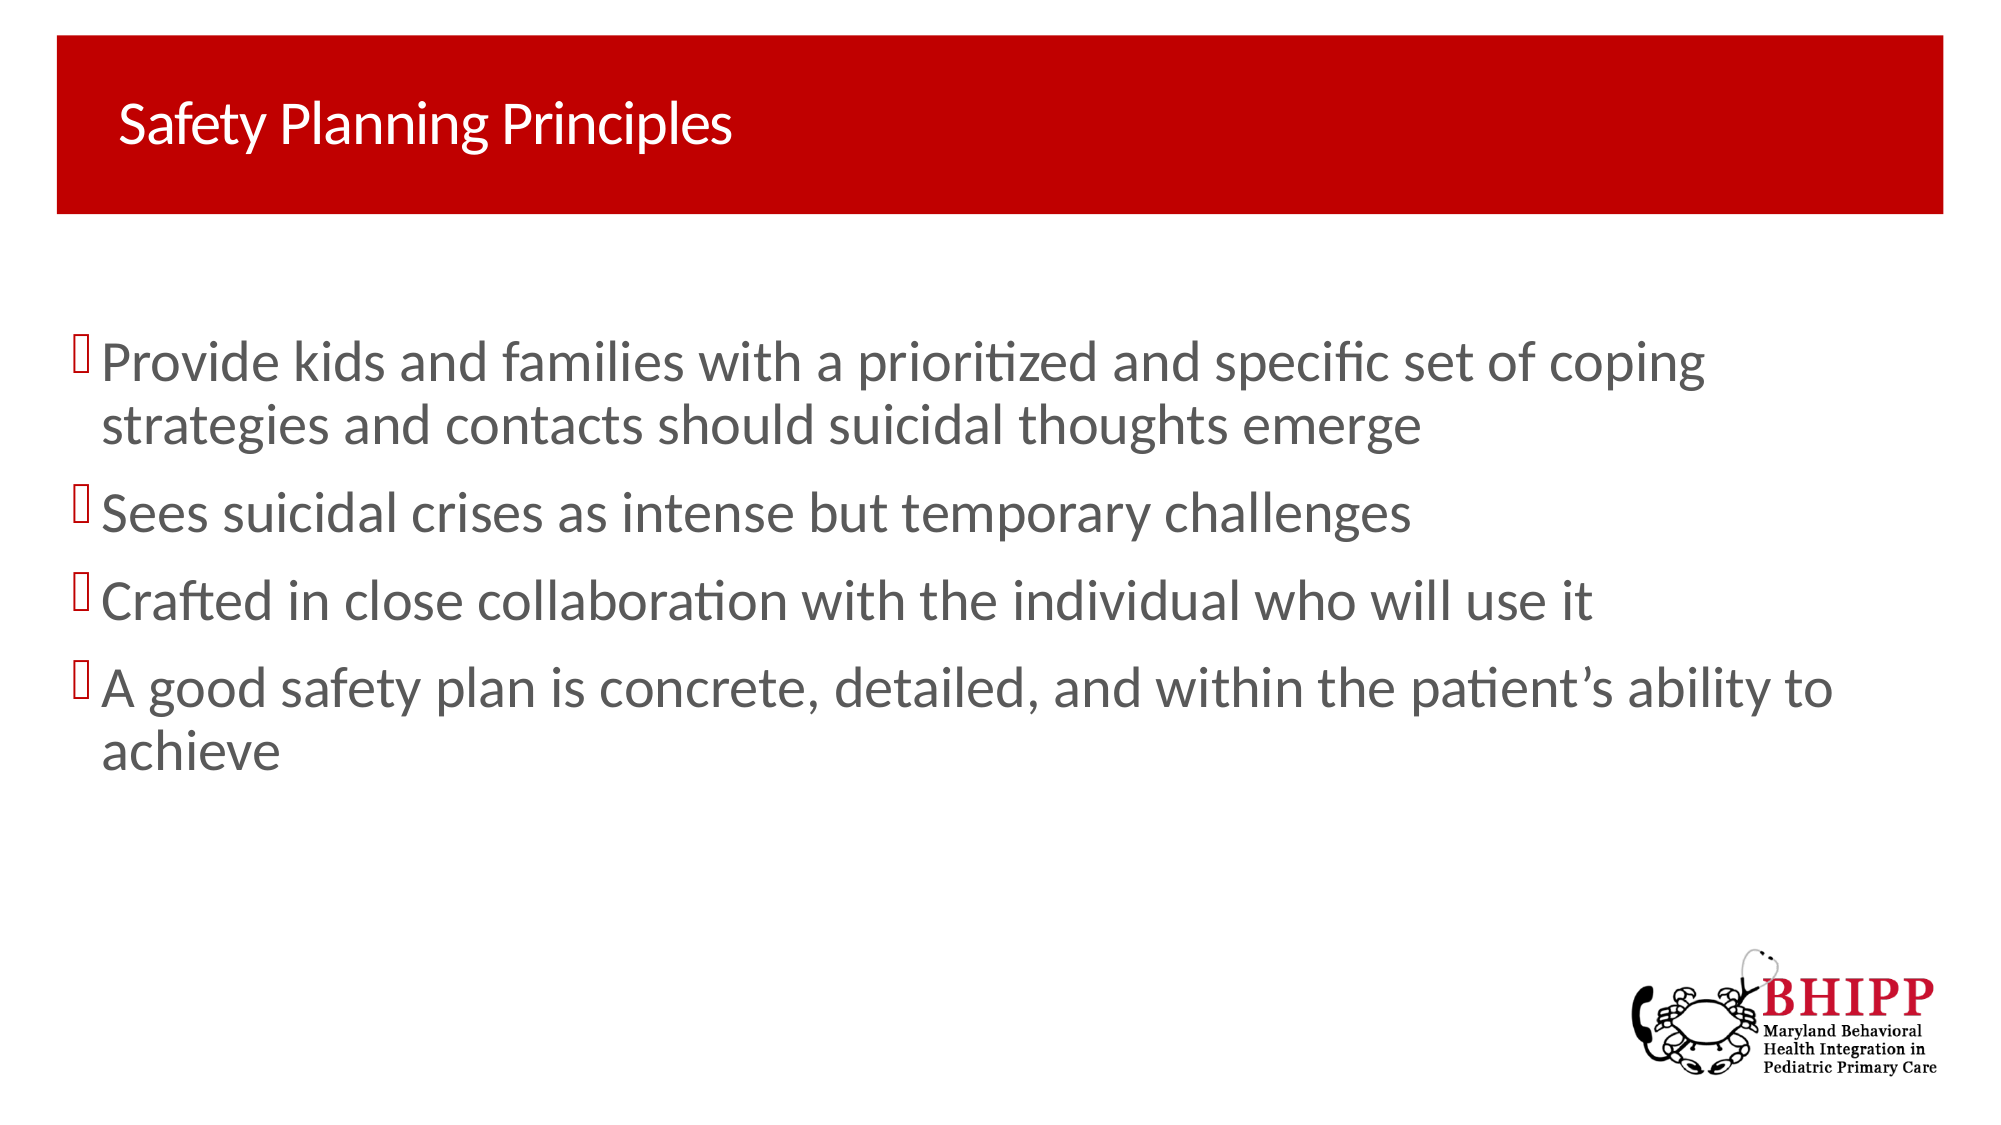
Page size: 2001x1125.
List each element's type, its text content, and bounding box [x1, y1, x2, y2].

title Safety Planning Principles [103, 50, 1835, 200]
picture [1602, 921, 1964, 1103]
list Provide kids and families with a prioritized and specific set of coping strategies and contacts should suicidal thoughts emerge Sees suicidal crises as intense but temporary challenges Crafted in close collaboration with the individual who will use it A good safety plan is concrete, detailed, and within the patient’s ability to achieve [56, 239, 1944, 875]
